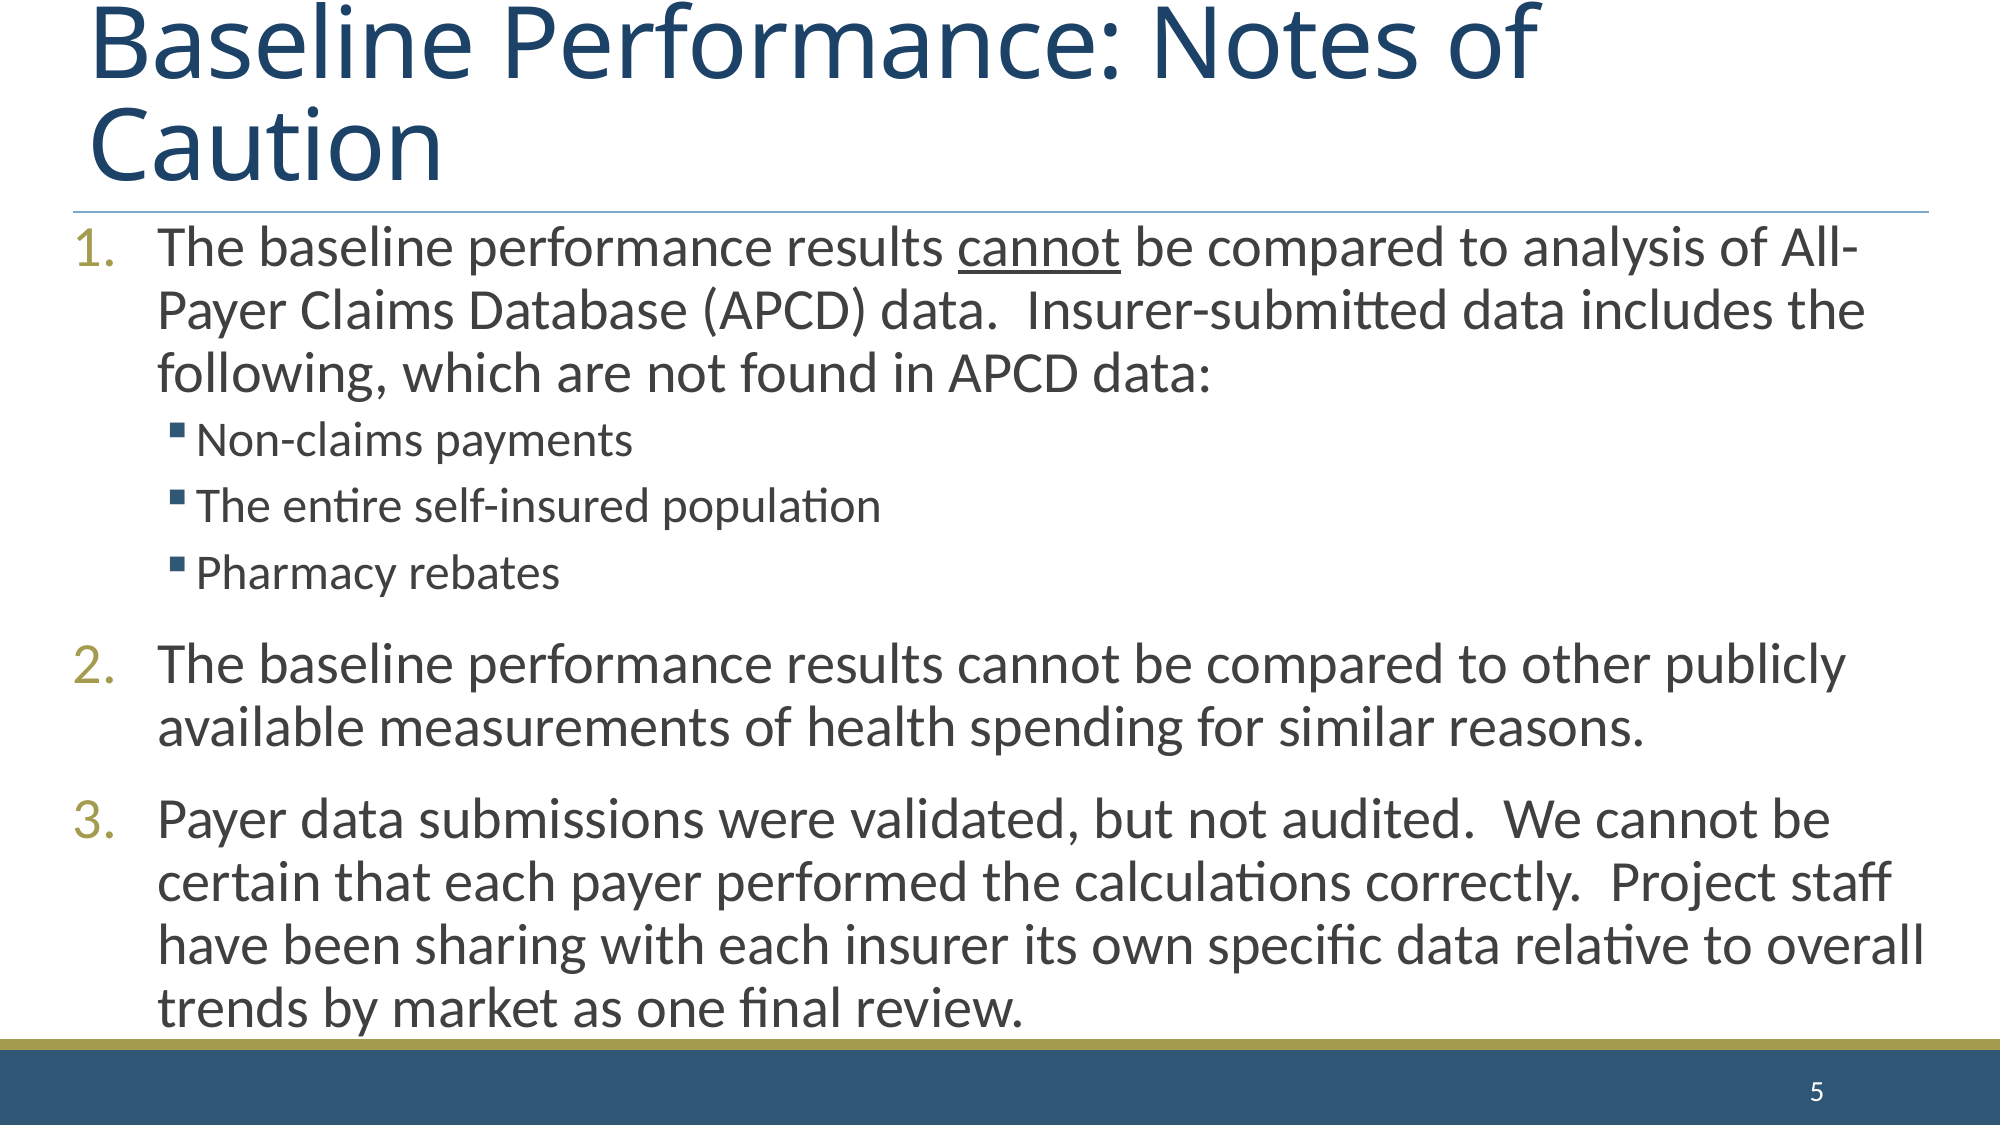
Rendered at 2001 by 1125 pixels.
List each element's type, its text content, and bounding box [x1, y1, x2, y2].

title Baseline Performance: Notes of Caution [72, 47, 1929, 208]
slide_number 5 [1624, 1059, 1840, 1120]
list The baseline performance results cannot be compared to analysis of All-Payer Claims Database (APCD) data. Insurer-submitted data includes the following, which are not found in APCD data: Non-claims payments The entire self-insured population Pharmacy rebates The baseline performance results cannot be compared to other publicly available measurements of health spending for similar reasons. Payer data submissions were validated, but not audited. We cannot be certain that each payer performed the calculations correctly. Project staff have been sharing with each insurer its own specific data relative to overall trends by market as one final review. [72, 208, 1929, 1078]
